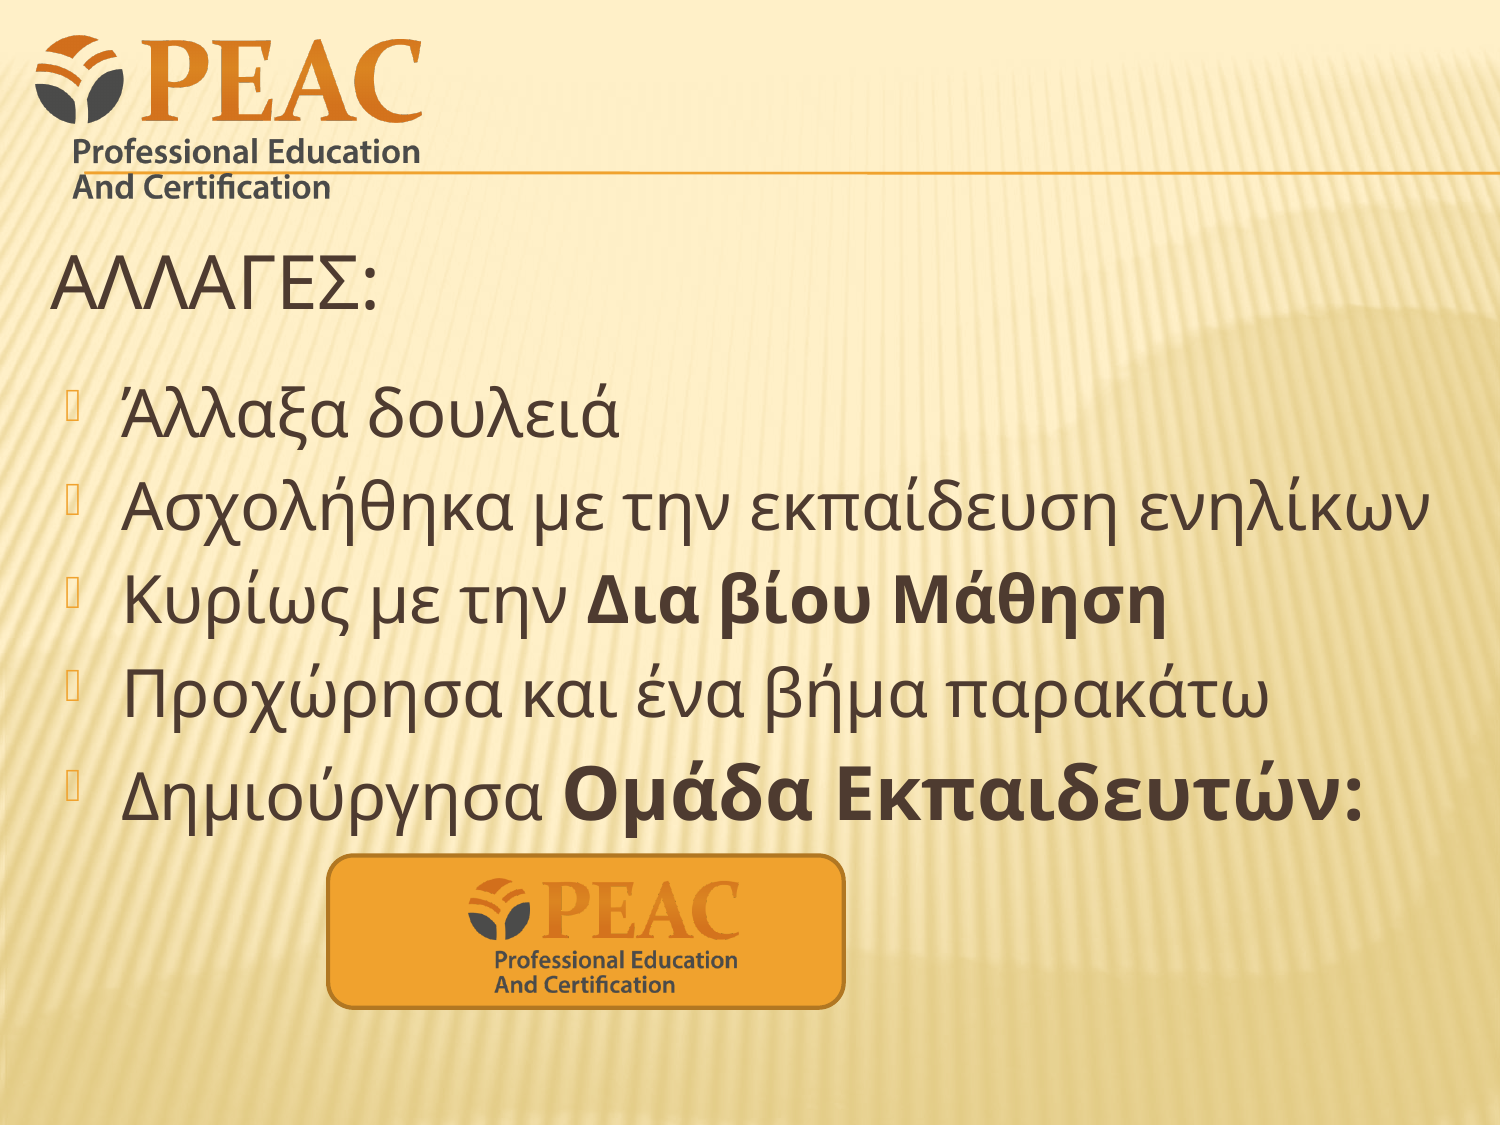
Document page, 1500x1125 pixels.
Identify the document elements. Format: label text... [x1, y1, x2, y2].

picture [34, 34, 423, 199]
picture [468, 878, 739, 994]
title ΑΛΛΑΓΕΣ: [35, 210, 1461, 349]
list Άλλαξα δουλειά Ασχολήθηκα με την εκπαίδευση ενηλίκων Κυρίως με την Δια βίου Μάθηση Προχώρησα και ένα βήμα παρακάτω Δημιούργησα Ομάδα Εκπαιδευτών: [50, 363, 1475, 998]
text_box [326, 853, 846, 1010]
